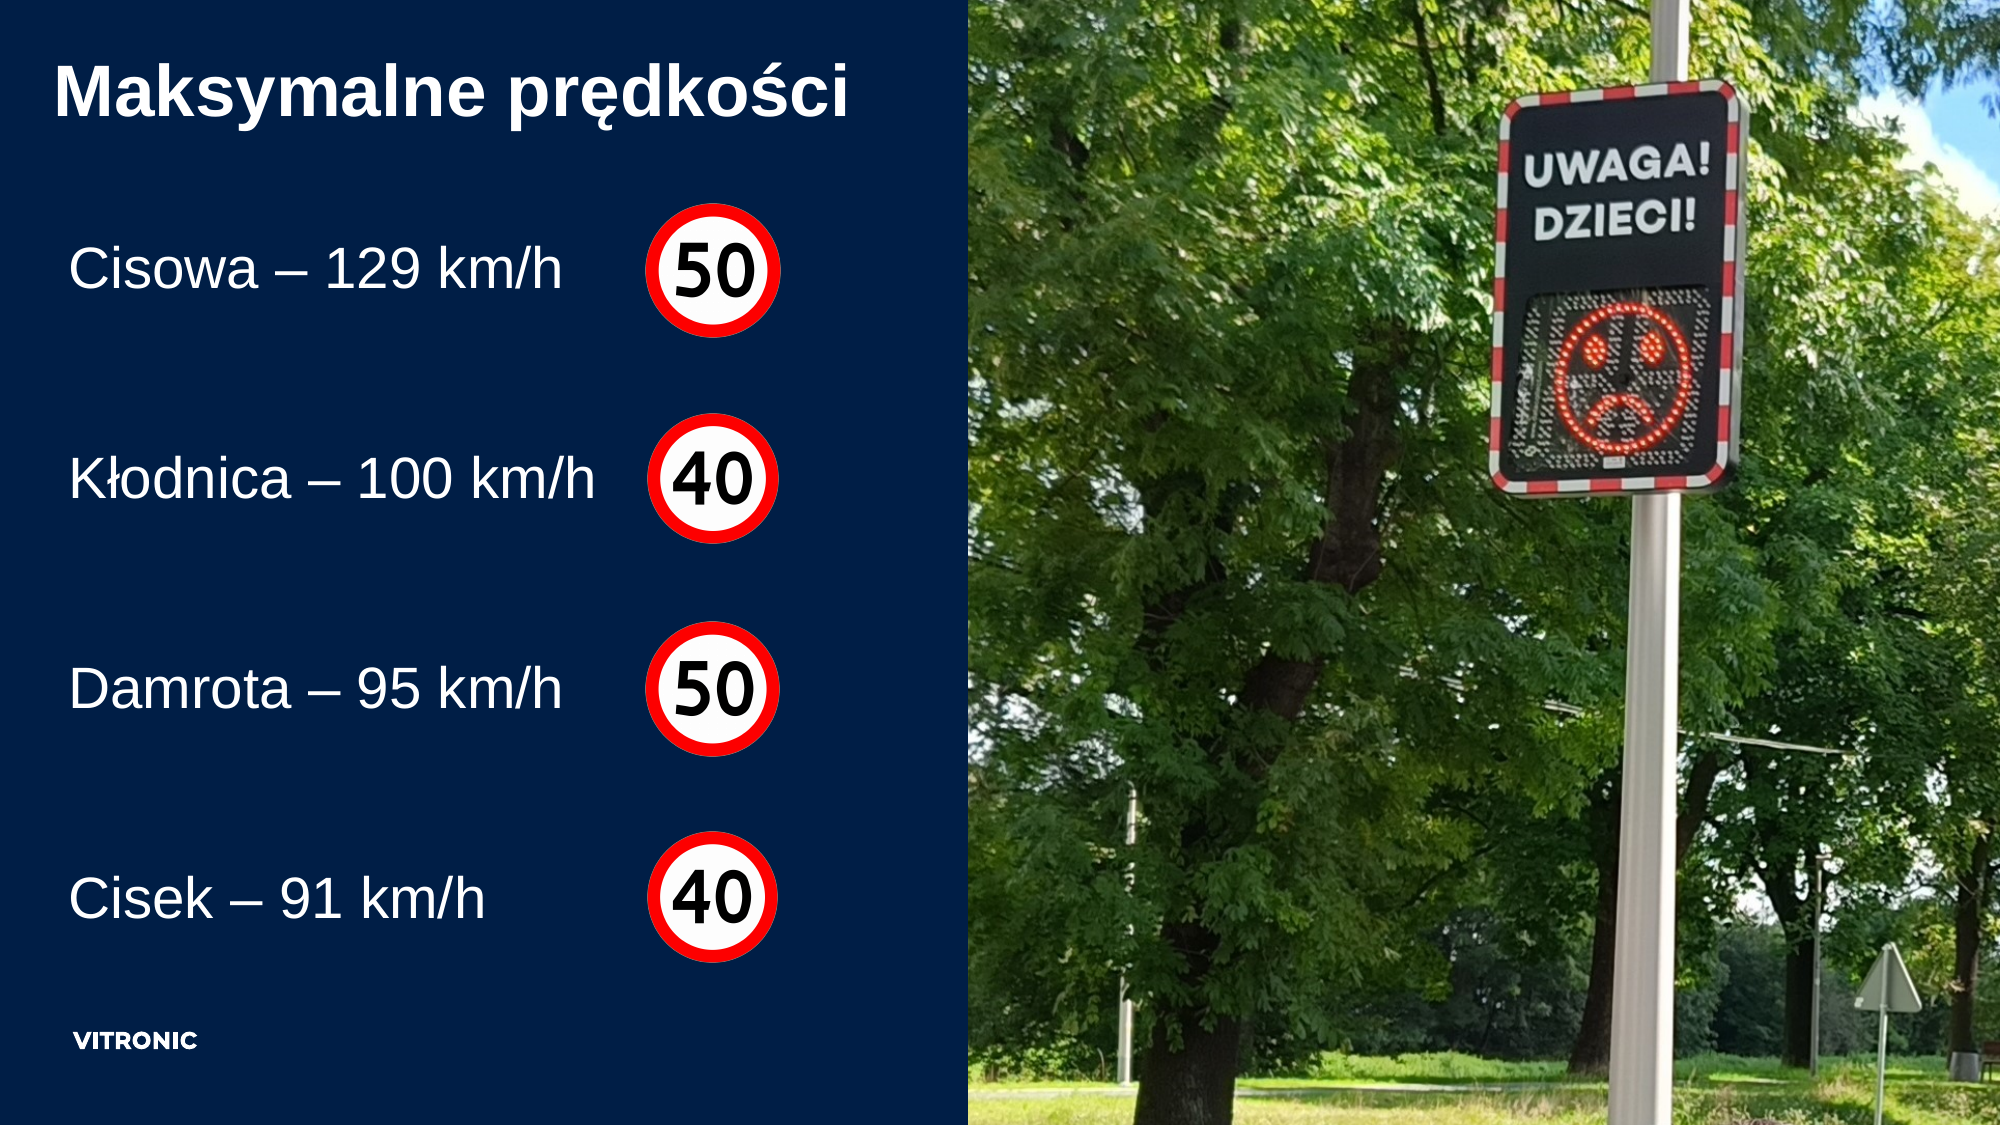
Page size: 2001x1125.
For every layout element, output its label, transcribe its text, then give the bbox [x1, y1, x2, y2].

title Maksymalne prędkości [53, 53, 944, 134]
picture [645, 203, 781, 338]
picture [968, 0, 2000, 1125]
picture [647, 831, 778, 963]
picture [647, 413, 779, 544]
text_box Cisowa – 129 km/h Kłodnica – 100 km/h Damrota – 95 km/h Cisek – 91 km/h [53, 223, 846, 938]
picture [645, 621, 780, 757]
